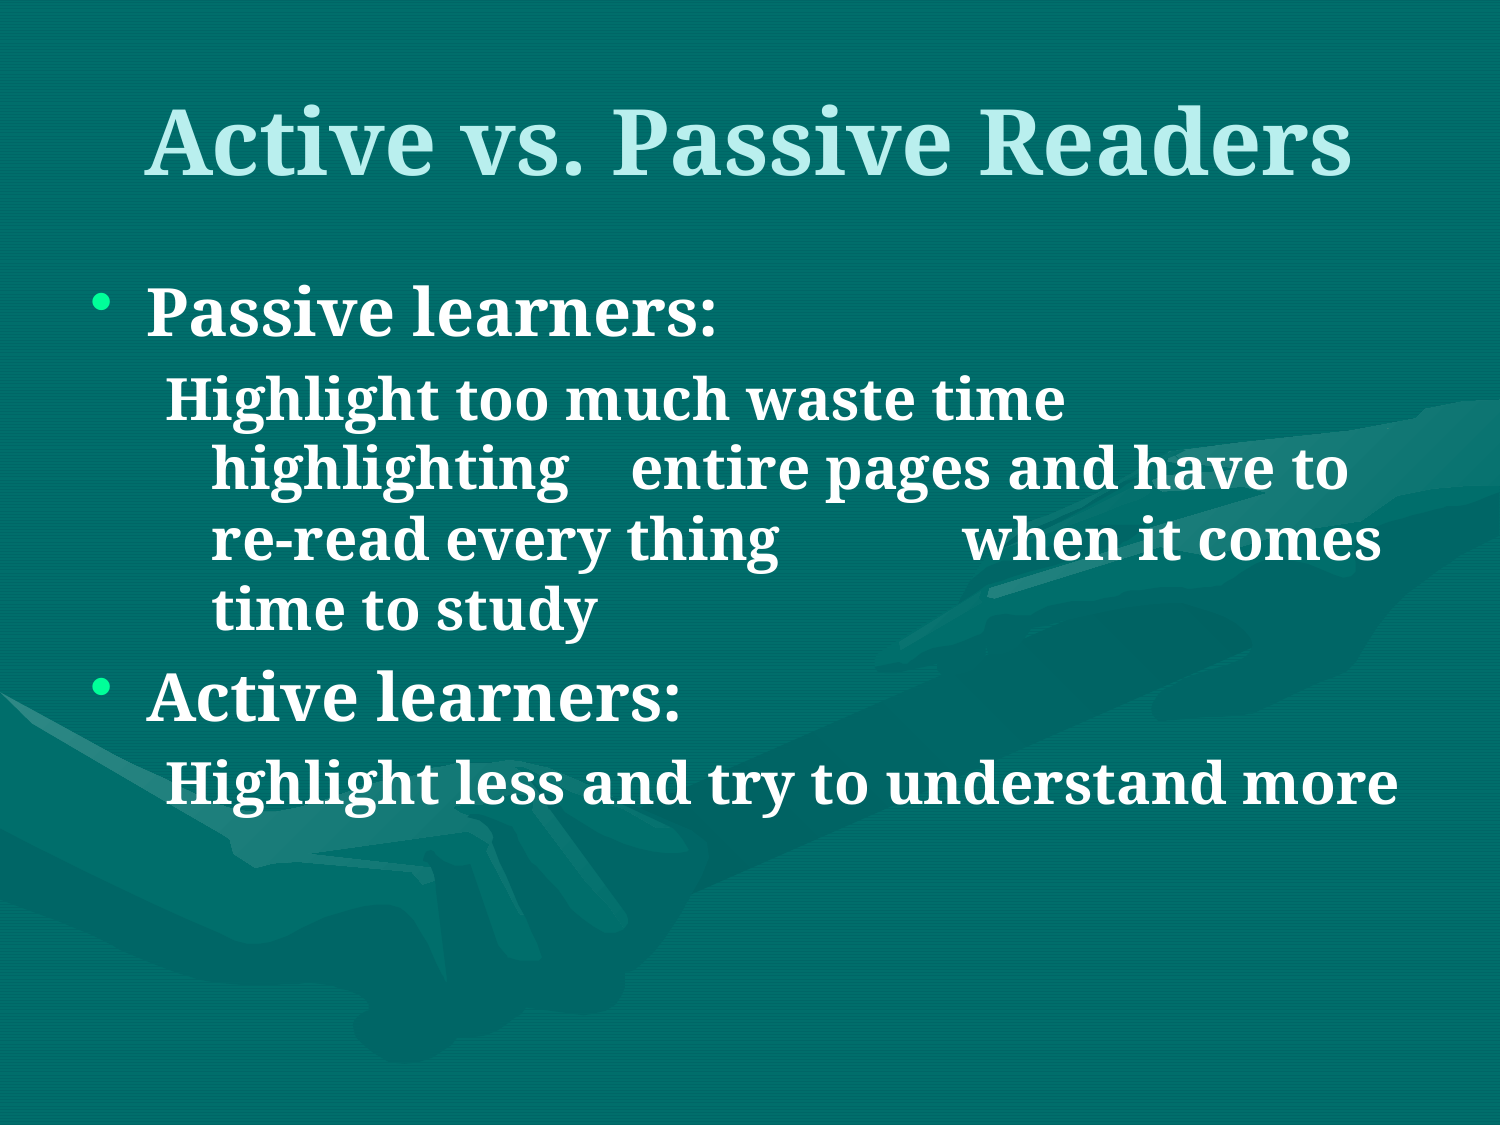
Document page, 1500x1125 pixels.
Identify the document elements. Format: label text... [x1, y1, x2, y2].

title Active vs. Passive Readers [74, 44, 1426, 233]
list Passive learners: Highlight too much waste time highlighting entire pages and have to re-read every thing when it comes time to study Active learners: Highlight less and try to understand more [74, 262, 1426, 1001]
